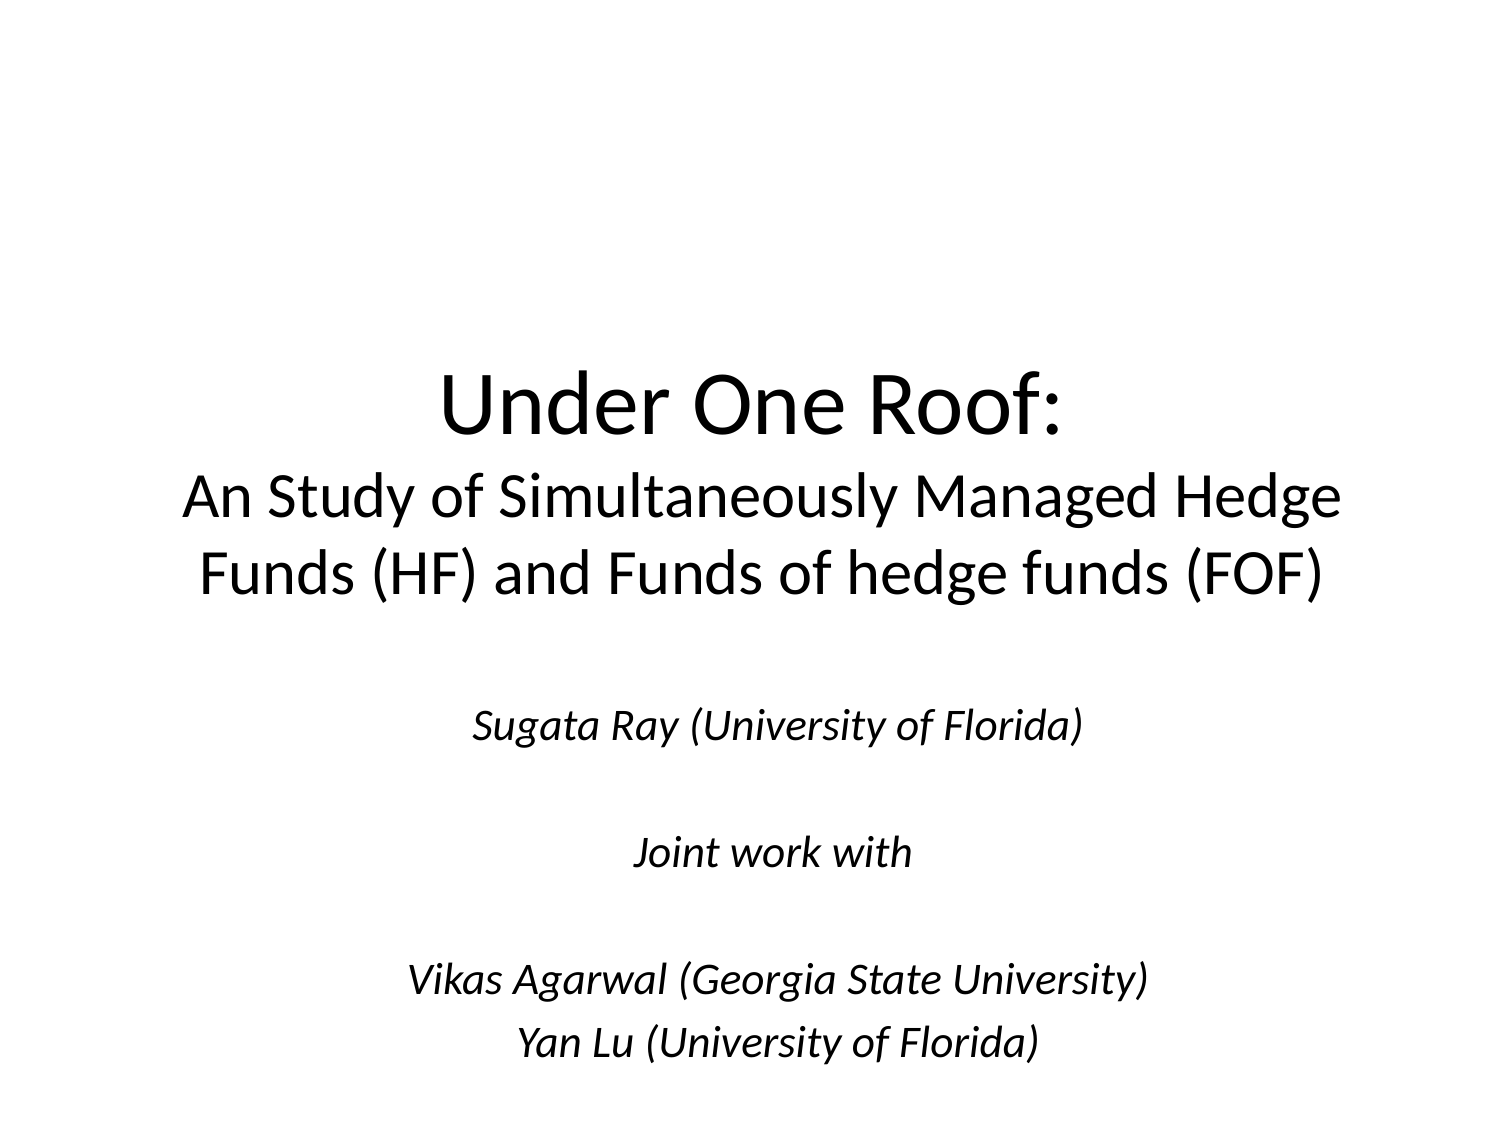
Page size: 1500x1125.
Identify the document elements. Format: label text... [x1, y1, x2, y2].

title Under One Roof: An Study of Simultaneously Managed Hedge Funds (HF) and Funds of hedge funds (FOF) [125, 324, 1400, 626]
subtitle Sugata Ray (University of Florida) Joint work with Vikas Agarwal (Georgia State University) Yan Lu (University of Florida) [231, 687, 1325, 1075]
